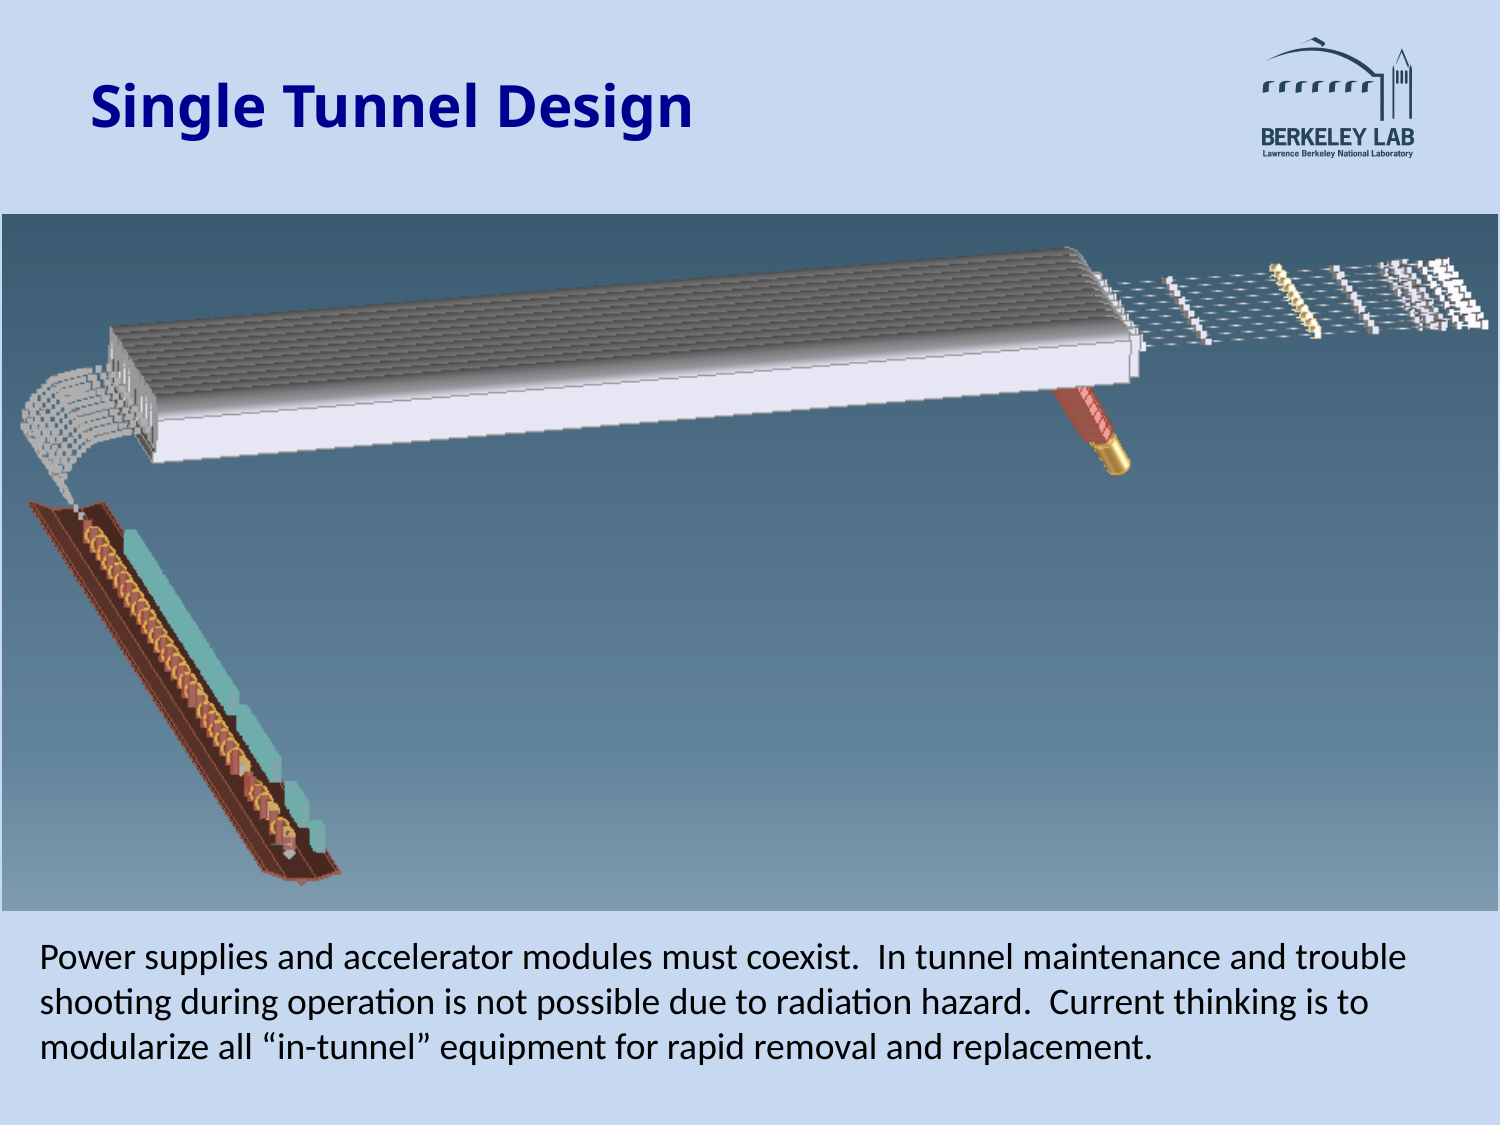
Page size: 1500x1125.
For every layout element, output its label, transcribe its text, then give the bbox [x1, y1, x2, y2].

text_box Power supplies and accelerator modules must coexist. In tunnel maintenance and trouble shooting during operation is not possible due to radiation hazard. Current thinking is to modularize all “in-tunnel” equipment for rapid removal and replacement. [24, 924, 1438, 1075]
title Single Tunnel Design [75, 45, 1425, 163]
picture [2, 213, 1498, 912]
picture [1262, 37, 1414, 45]
